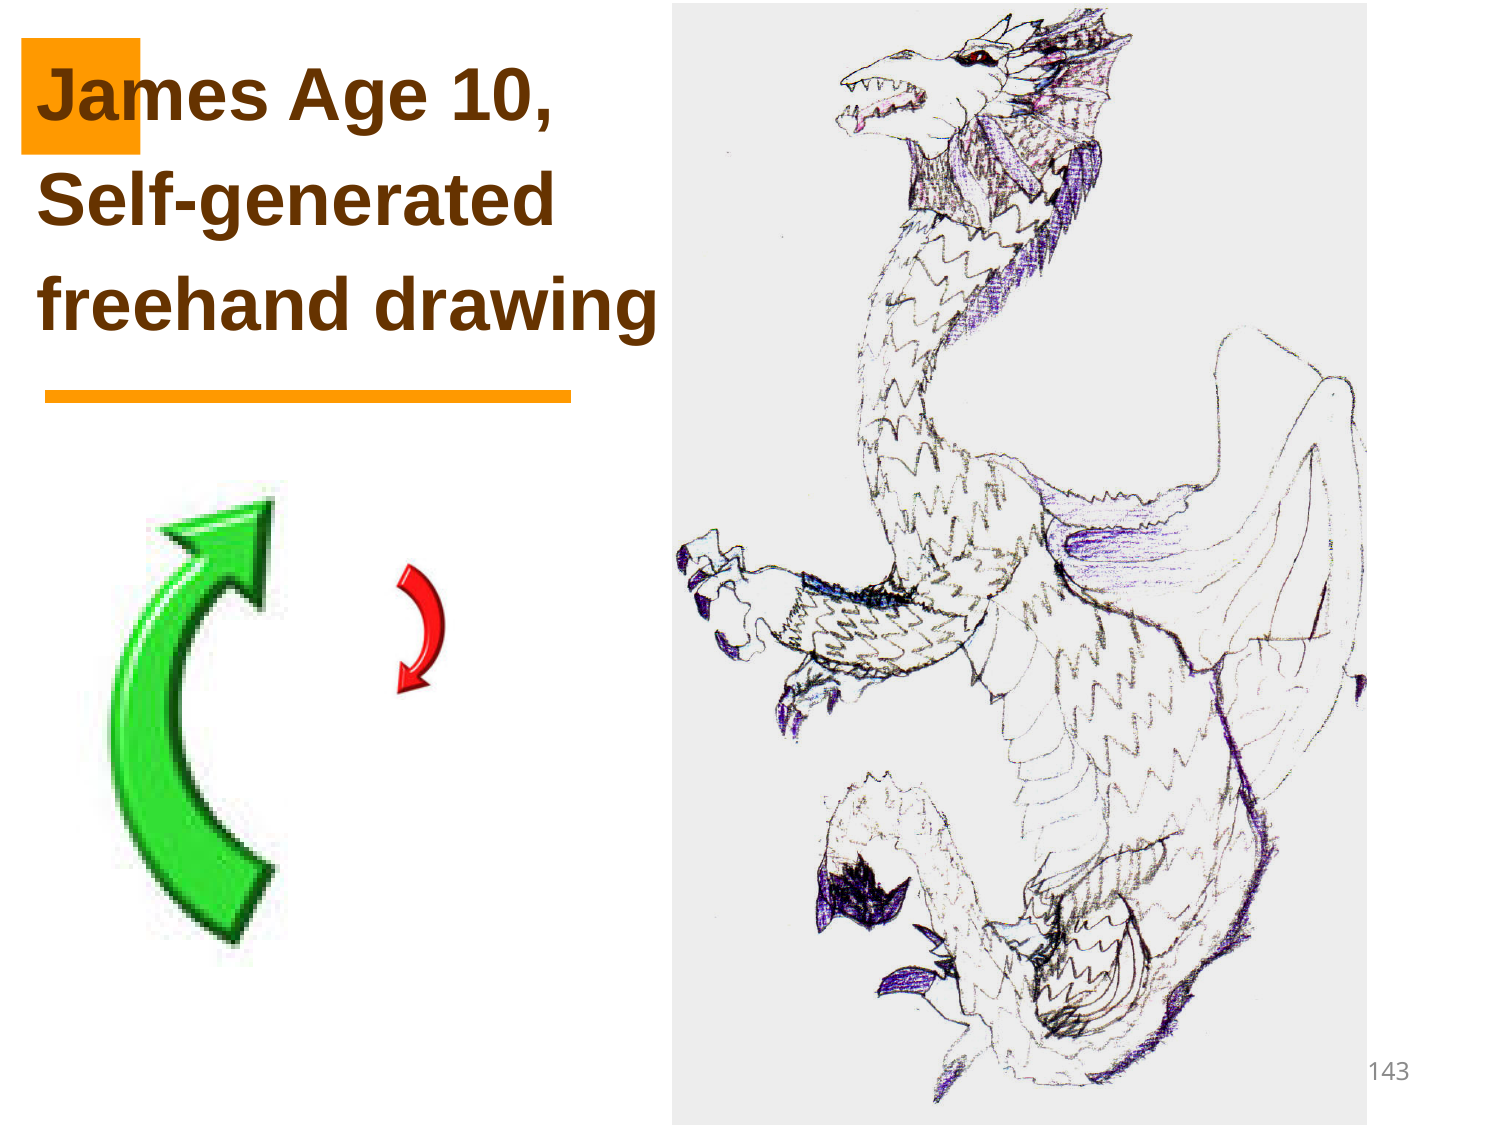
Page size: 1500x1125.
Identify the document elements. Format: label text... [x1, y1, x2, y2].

picture [76, 479, 309, 968]
list James Age 10, Self-generated freehand drawing [21, 37, 667, 459]
picture [382, 558, 455, 701]
picture [672, 2, 1368, 1125]
slide_number 143 [1373, 1042, 1425, 1103]
